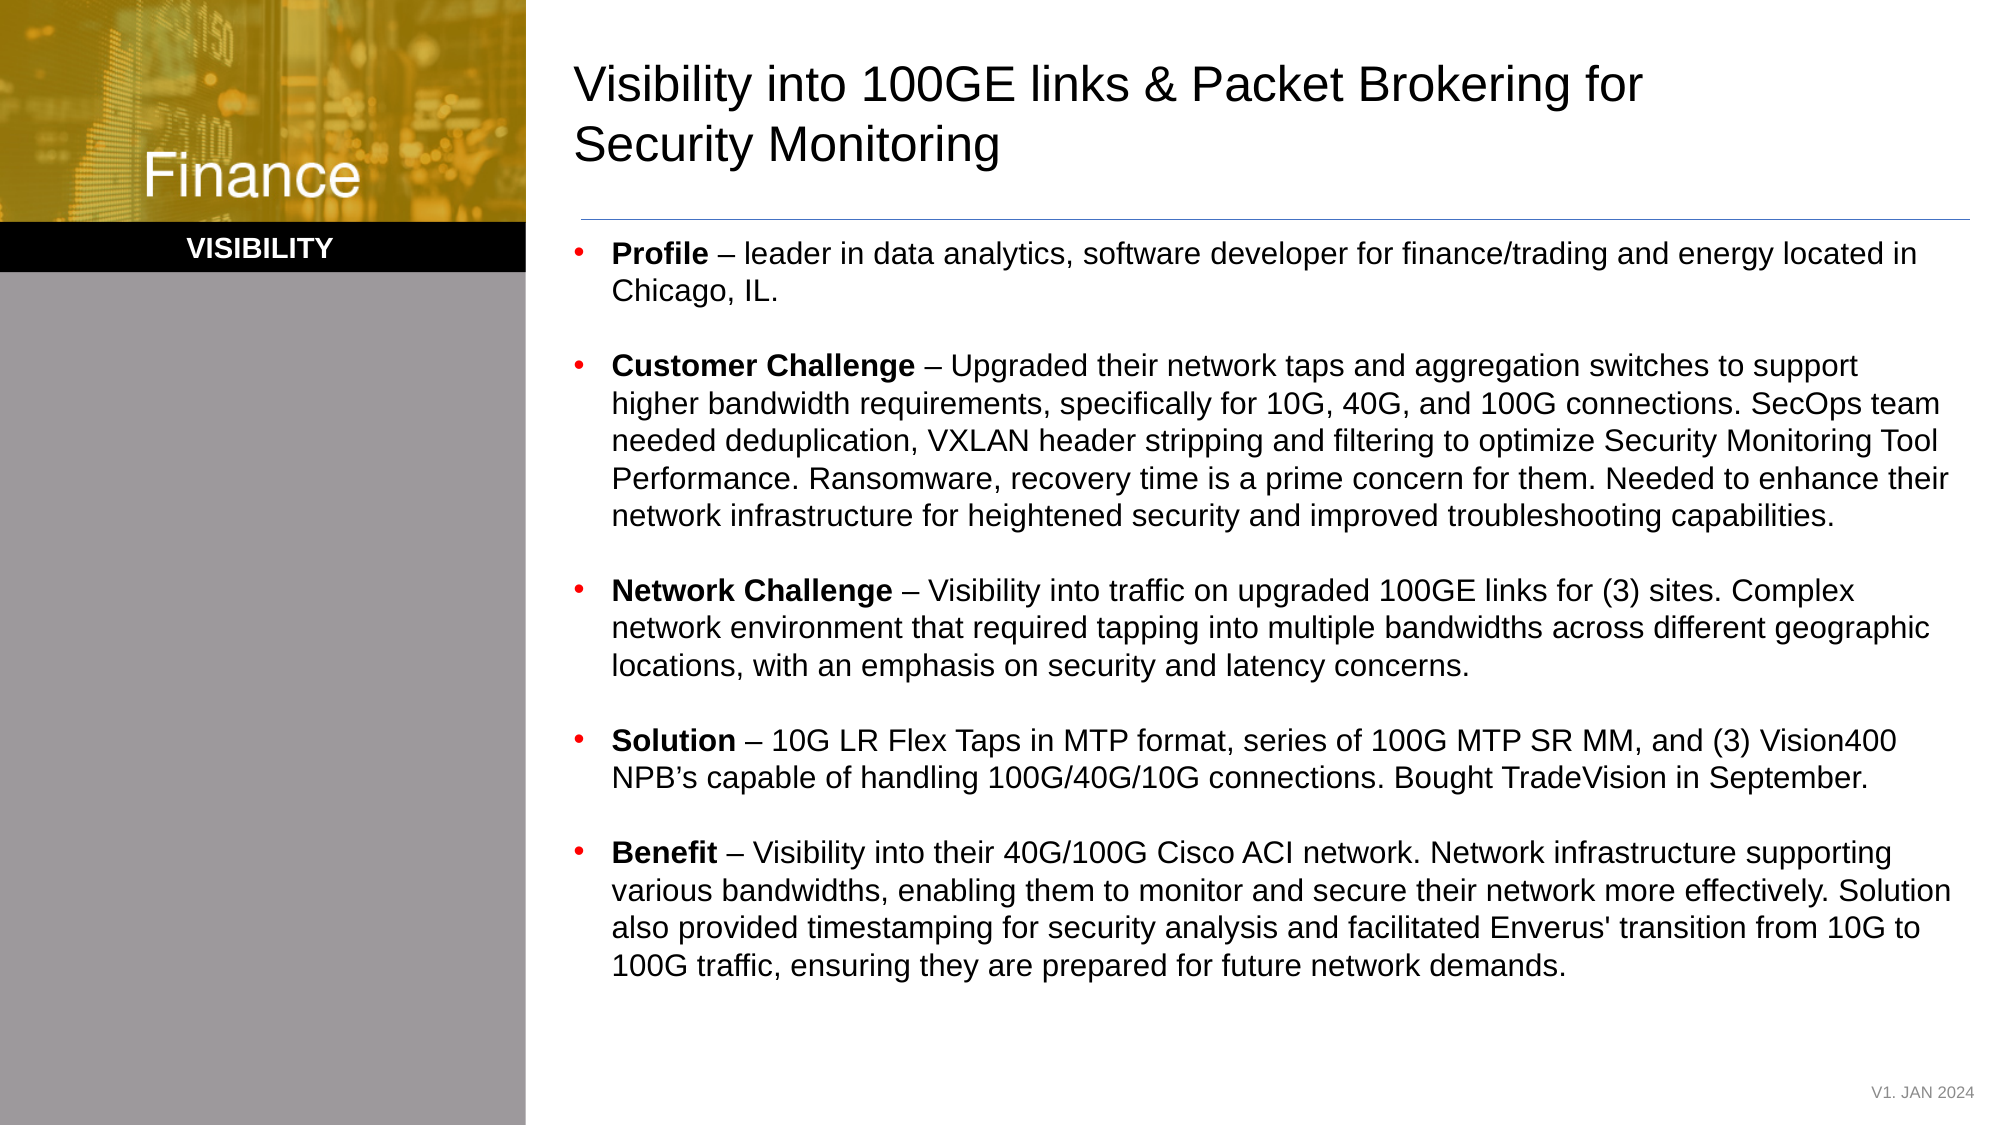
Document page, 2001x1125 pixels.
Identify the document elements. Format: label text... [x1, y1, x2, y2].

text_box V1. JAN 2024 [1843, 1055, 2000, 1125]
text_box Visibility into 100GE links & Packet Brokering for Security Monitoring [558, 44, 1844, 180]
text_box VISIBILITY [0, 223, 524, 272]
text_box [0, 273, 526, 1125]
text_box Profile – leader in data analytics, software developer for finance/trading and energy located in Chicago, IL. Customer Challenge – Upgraded their network taps and aggregation switches to support higher bandwidth requirements, specifically for 10G, 40G, and 100G connections. SecOps team needed deduplication, VXLAN header stripping and filtering to optimize Security Monitoring Tool Performance. Ransomware, recovery time is a prime concern for them. Needed to enhance their network infrastructure for heightened security and improved troubleshooting capabilities. Network Challenge – Visibility into traffic on upgraded 100GE links for (3) sites. Complex network environment that required tapping into multiple bandwidths across different geographic locations, with an emphasis on security and latency concerns. Solution – 10G LR Flex Taps in MTP format, series of 100G MTP SR MM, and (3) Vision400 NPB’s capable of handling 100G/40G/10G connections. Bought TradeVision in September. Benefit – Visibility into their 40G/100G Cisco ACI network. Network infrastructure supporting various bandwidths, enabling them to monitor and secure their network more effectively. Solution also provided timestamping for security analysis and facilitated Enverus' transition from 10G to 100G traffic, ensuring they are prepared for future network demands. [558, 225, 1971, 990]
picture [0, 0, 526, 223]
text_box [0, 221, 527, 273]
